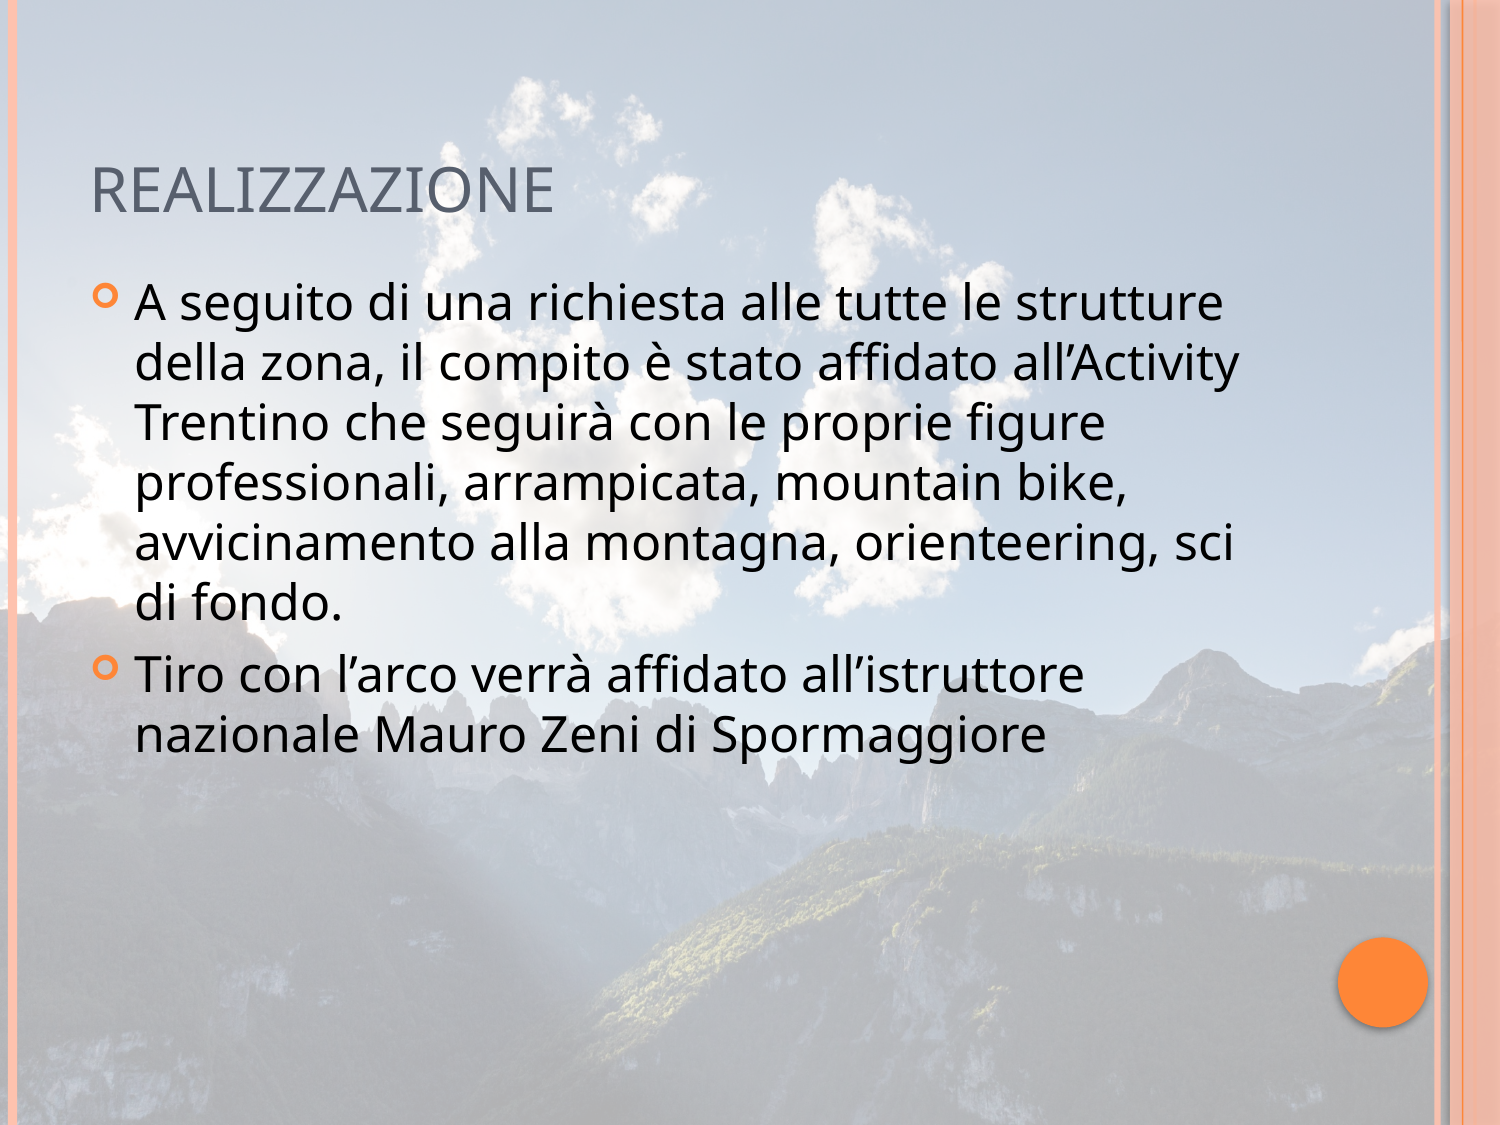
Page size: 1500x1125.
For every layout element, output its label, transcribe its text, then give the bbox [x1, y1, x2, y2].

title realizzazione [75, 45, 1300, 233]
list A seguito di una richiesta alle tutte le strutture della zona, il compito è stato affidato all’Activity Trentino che seguirà con le proprie figure professionali, arrampicata, mountain bike, avvicinamento alla montagna, orienteering, sci di fondo. Tiro con l’arco verrà affidato all’istruttore nazionale Mauro Zeni di Spormaggiore [75, 262, 1300, 1062]
